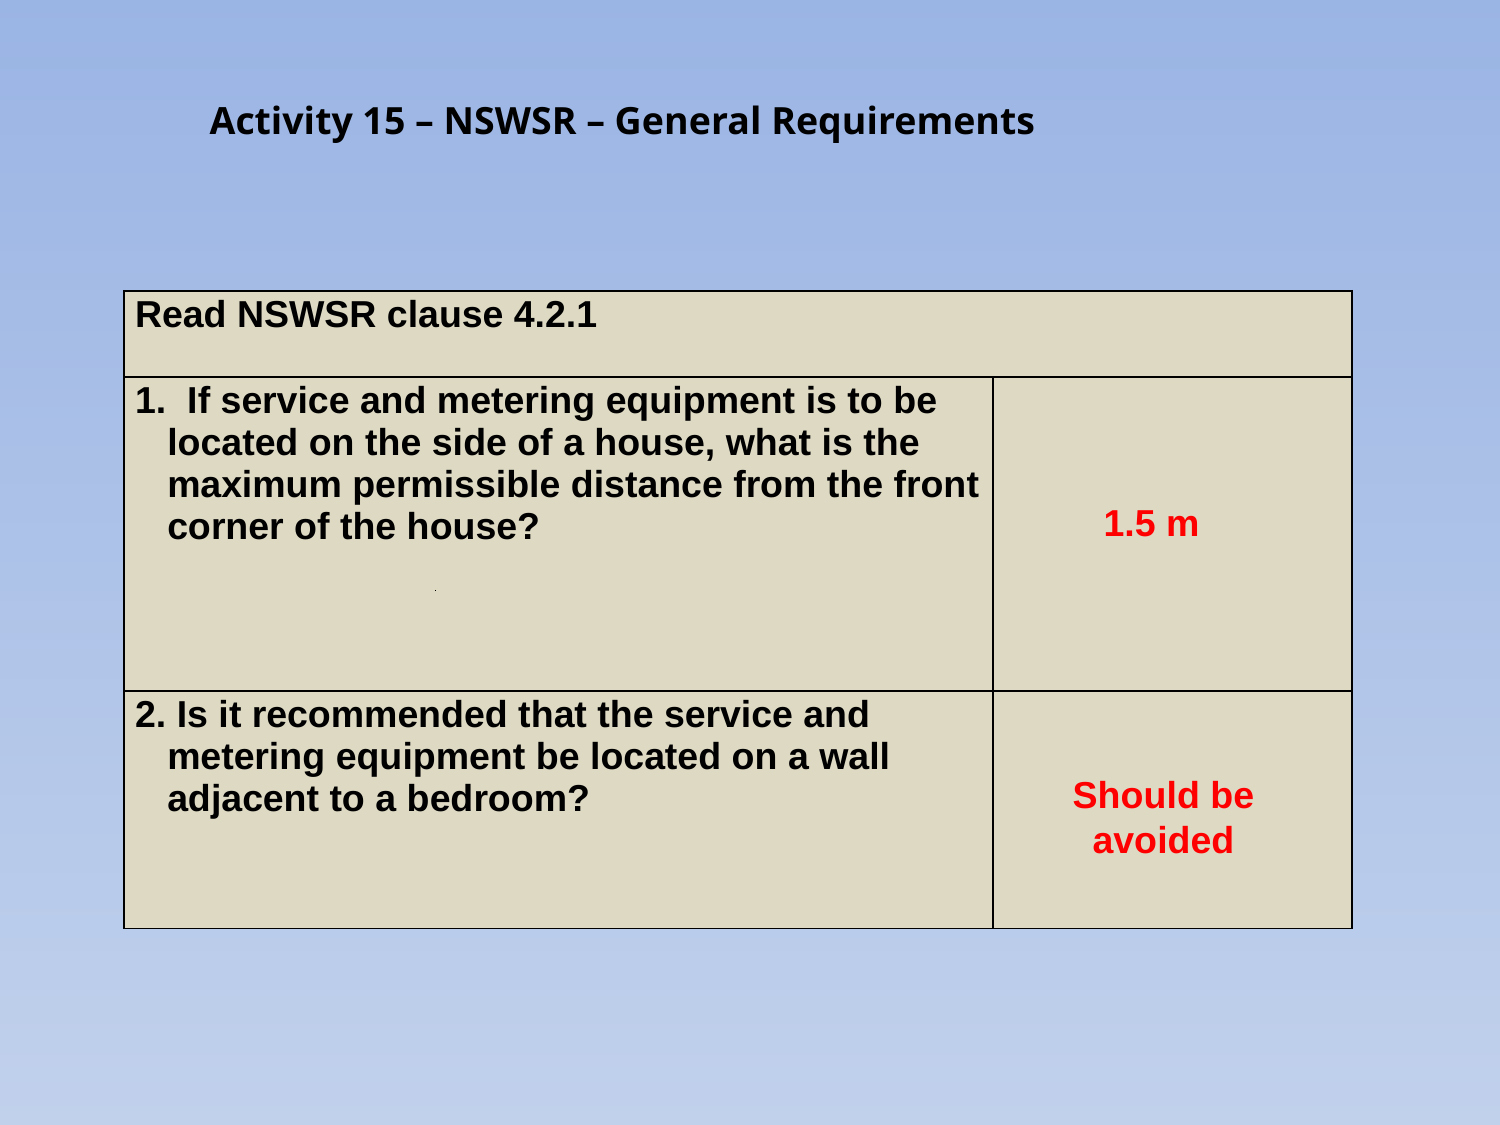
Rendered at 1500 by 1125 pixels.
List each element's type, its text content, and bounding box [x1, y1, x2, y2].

table_cell 1. If service and metering equipment is to be located on the side of a house, what is the maximum permissible distance from the front corner of the house? [125, 378, 992, 690]
table_cell [994, 692, 1351, 928]
text_box 1.5 m [1021, 491, 1282, 552]
text_box Activity 15 – NSWSR – General Requirements [194, 89, 1282, 150]
table_header Read NSWSR clause 4.2.1 [125, 292, 1351, 376]
text_box Should be avoided [1033, 763, 1294, 868]
table_cell 2. Is it recommended that the service and metering equipment be located on a wall adjacent to a bedroom? [125, 692, 992, 928]
table_cell [994, 378, 1351, 690]
